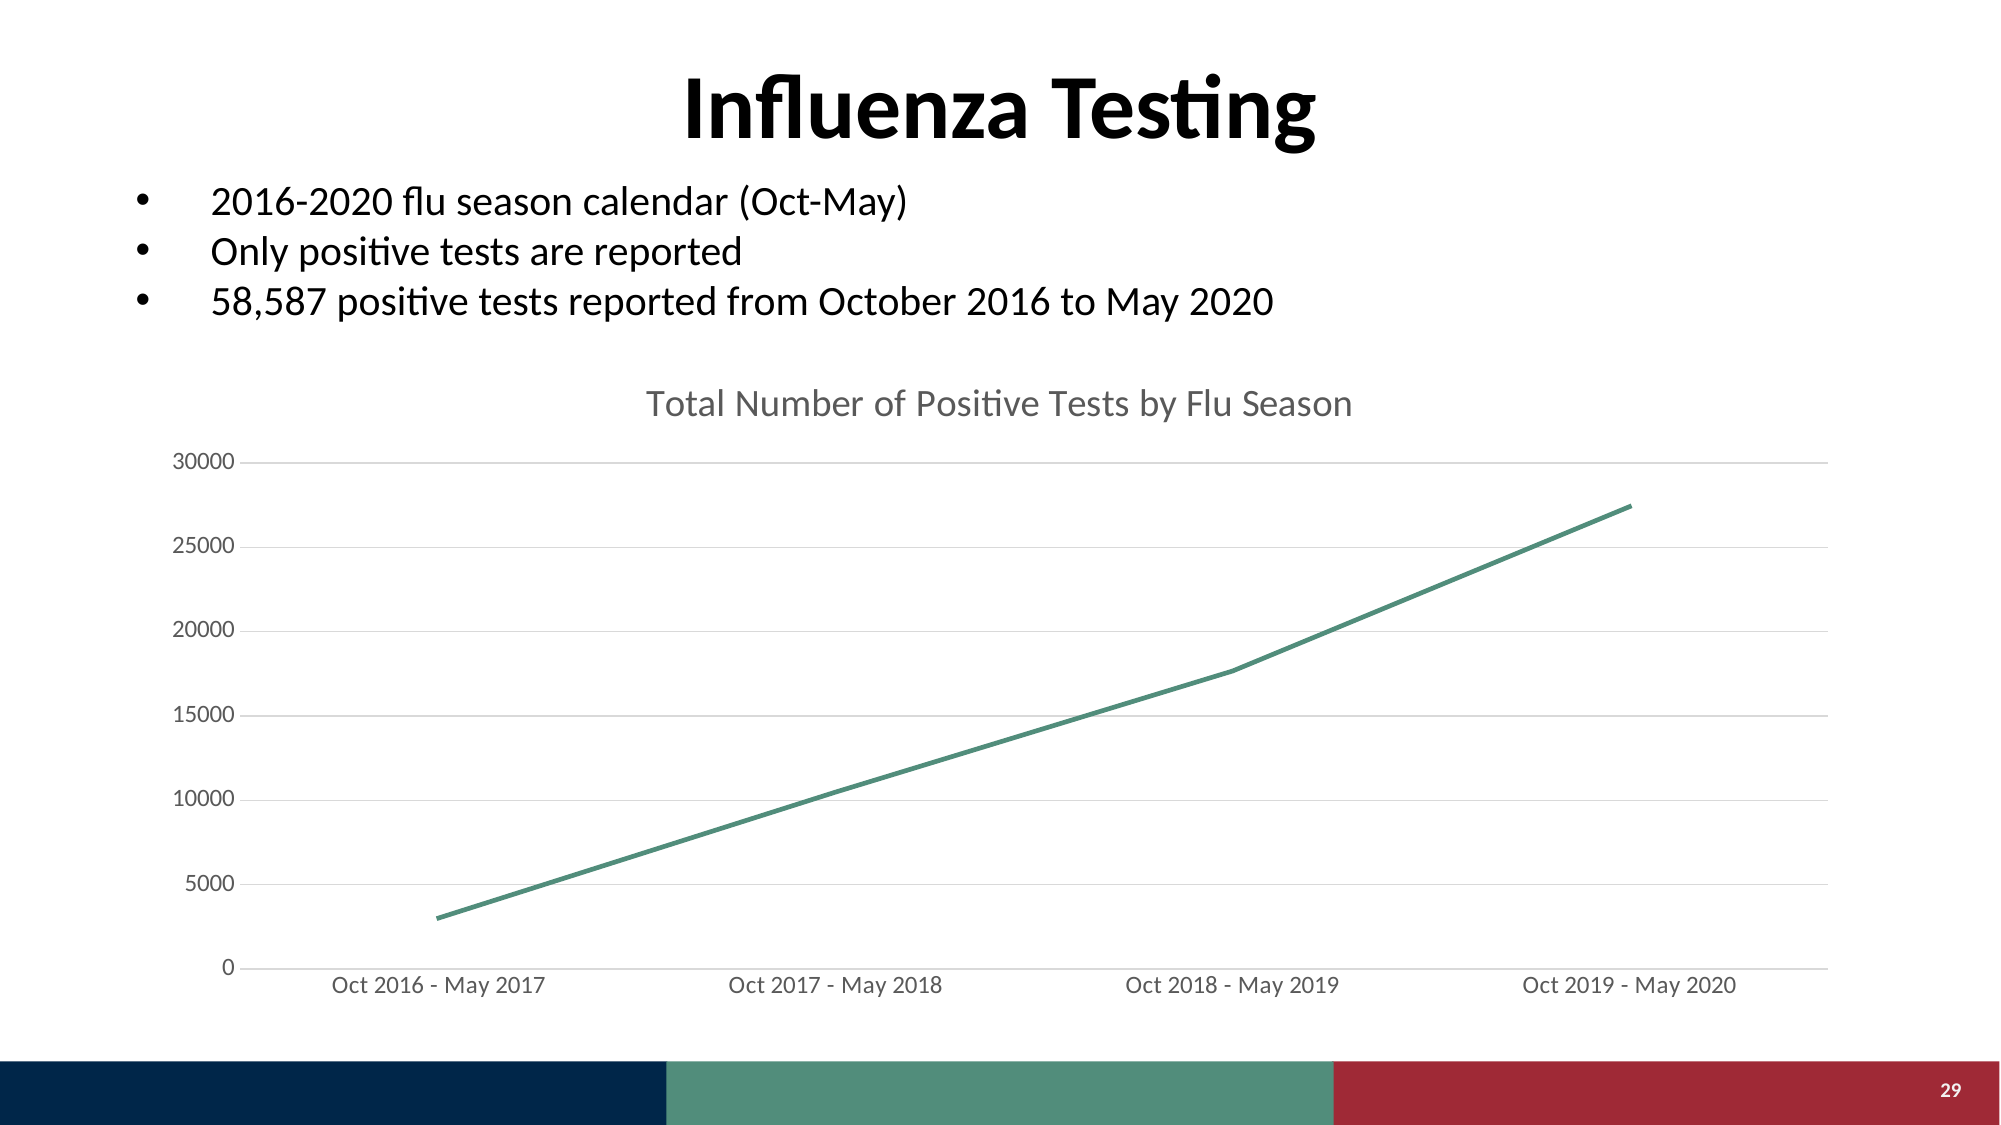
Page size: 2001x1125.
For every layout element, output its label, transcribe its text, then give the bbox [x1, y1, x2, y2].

slide_number 29 [1862, 1068, 1977, 1110]
title Influenza Testing [137, 32, 1863, 187]
chart [137, 353, 1863, 1014]
text_box 2016-2020 flu season calendar (Oct-May) Only positive tests are reported 58,587 positive tests reported from October 2016 to May 2020 [120, 166, 1846, 482]
